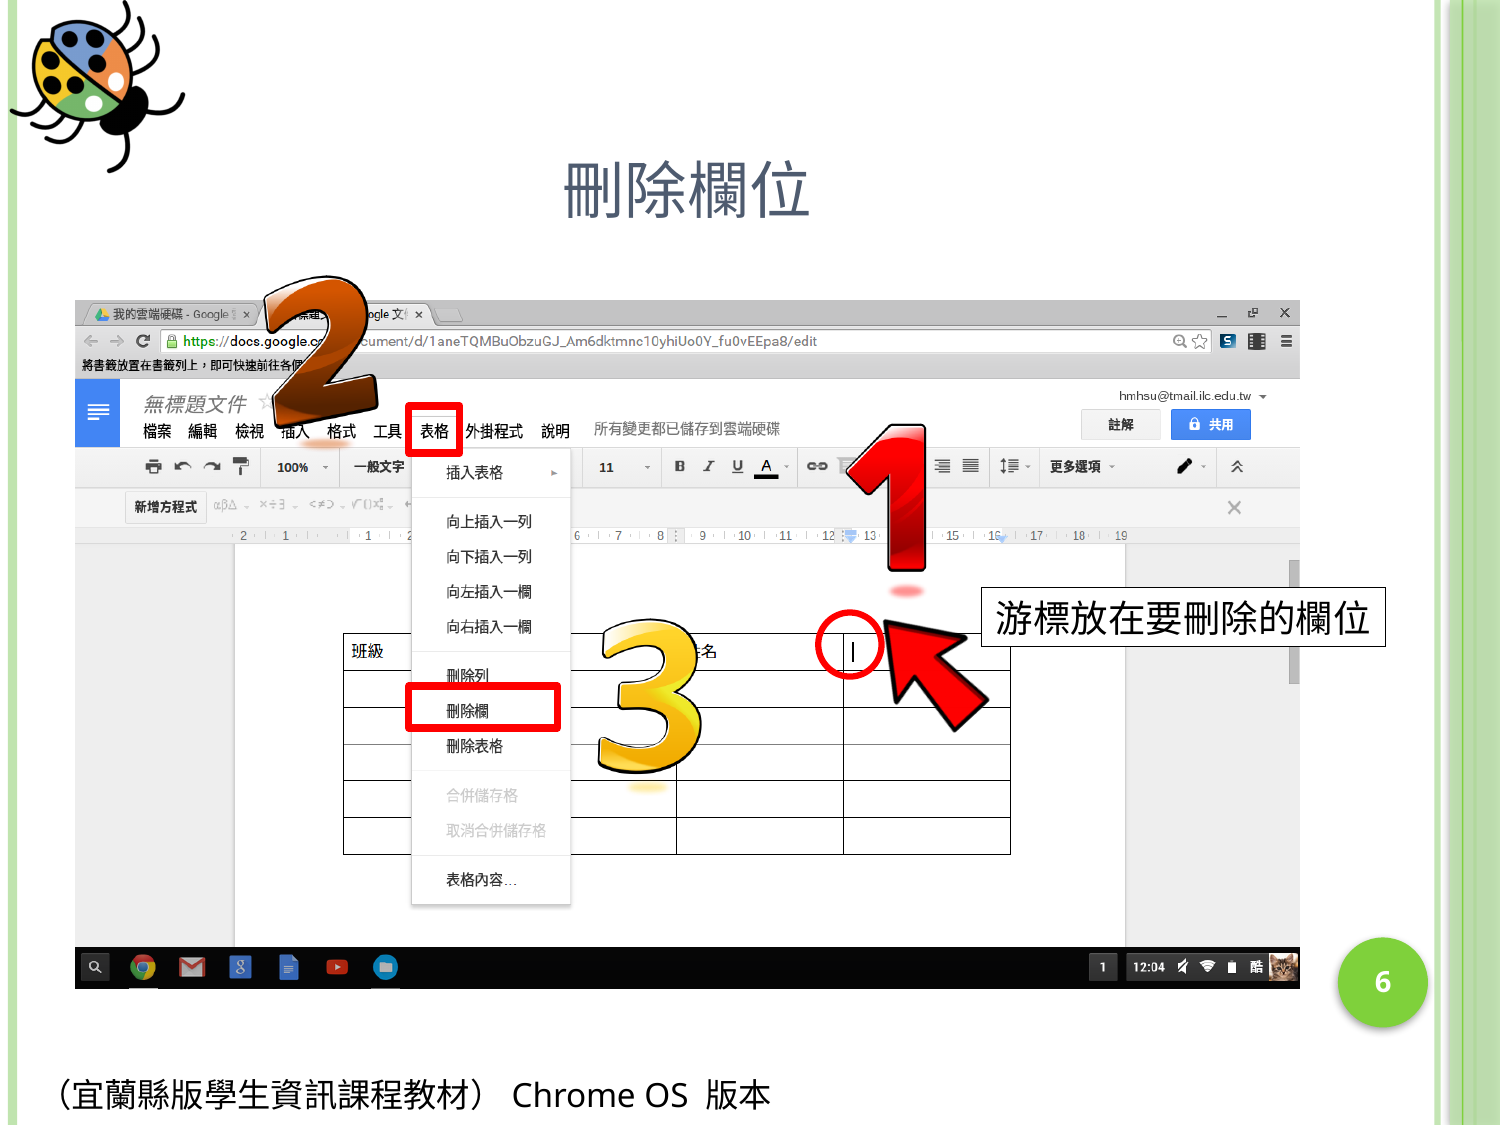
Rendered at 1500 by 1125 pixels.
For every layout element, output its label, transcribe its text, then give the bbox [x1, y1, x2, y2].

picture [845, 422, 929, 601]
picture [862, 617, 995, 718]
picture [597, 618, 702, 797]
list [74, 299, 1301, 990]
title 刪除欄位 [75, 45, 1300, 234]
picture [0, 0, 169, 176]
text_box 游標放在要刪除的欄位 [1307, 587, 1386, 647]
picture [262, 275, 379, 454]
slide_number 6 [1333, 940, 1434, 1027]
